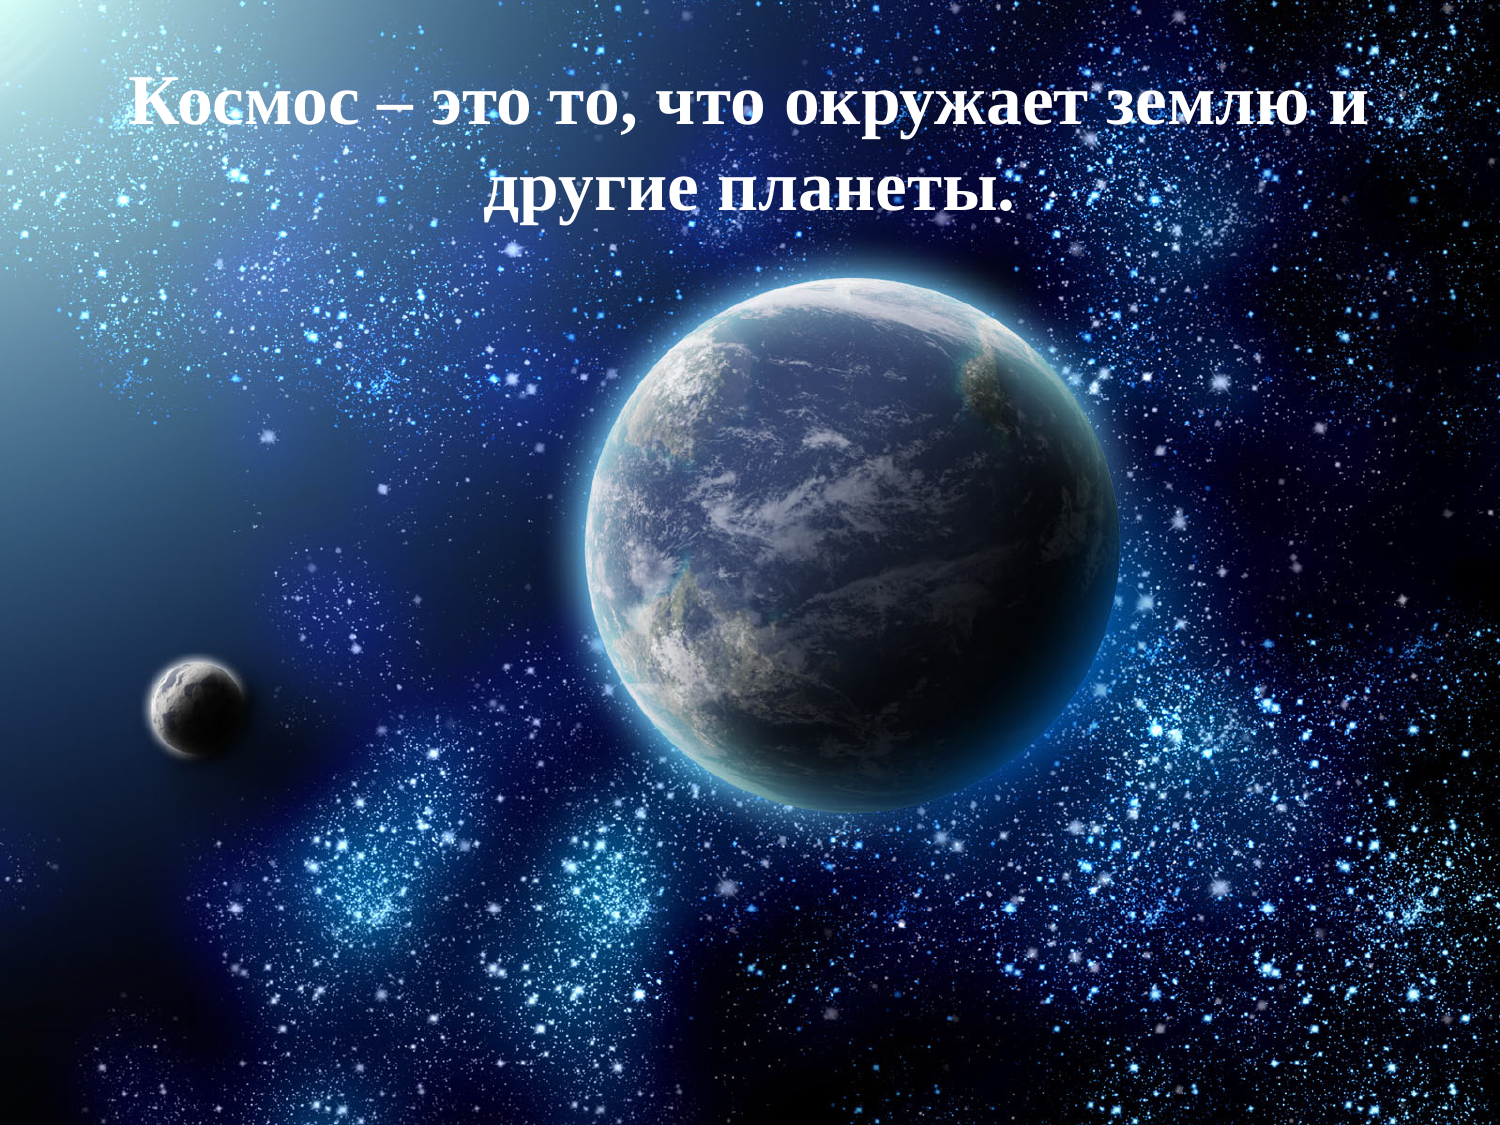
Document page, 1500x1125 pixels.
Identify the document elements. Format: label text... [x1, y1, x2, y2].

picture [0, 0, 1500, 1125]
title Космос – это то, что окружает землю и другие планеты. [75, 45, 1425, 233]
